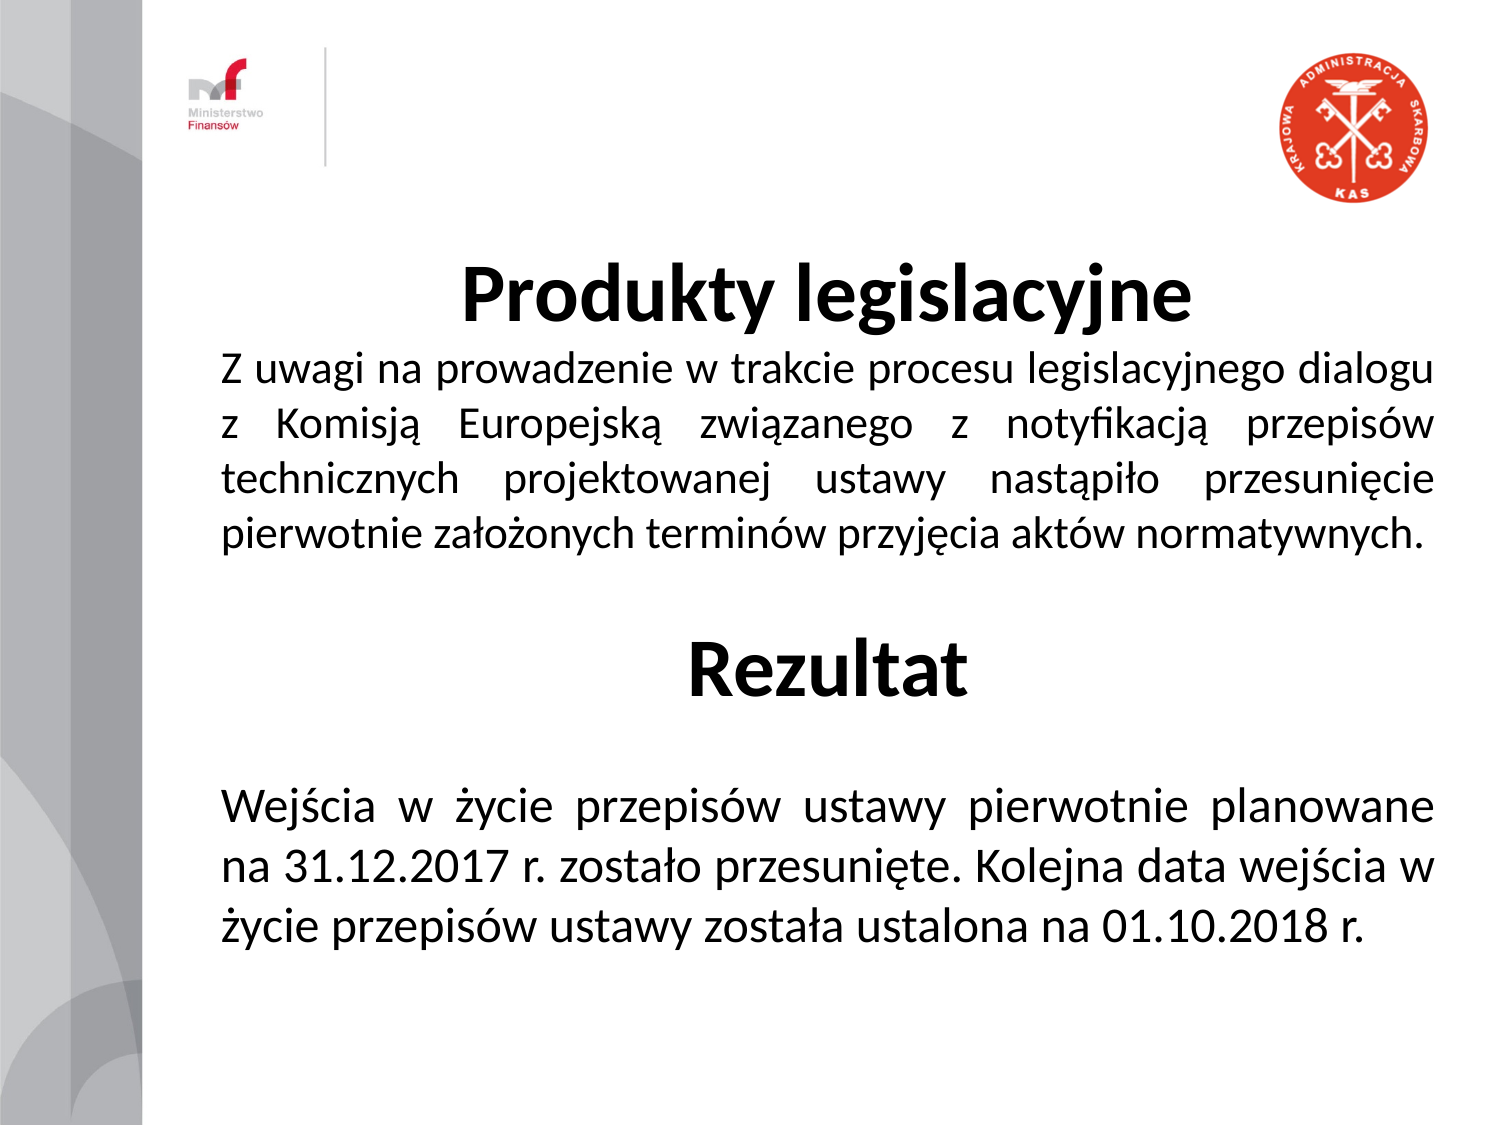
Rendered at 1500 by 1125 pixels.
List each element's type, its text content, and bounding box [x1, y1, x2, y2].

picture [0, 0, 1500, 1125]
text_box Produkty legislacyjne Z uwagi na prowadzenie w trakcie procesu legislacyjnego dialogu z Komisją Europejską związanego z notyfikacją przepisów technicznych projektowanej ustawy nastąpiło przesunięcie pierwotnie założonych terminów przyjęcia aktów normatywnych. Rezultat Wejścia w życie przepisów ustawy pierwotnie planowane na 31.12.2017 r. zostało przesunięte. Kolejna data wejścia w życie przepisów ustawy została ustalona na 01.10.2018 r. [205, 230, 1451, 961]
